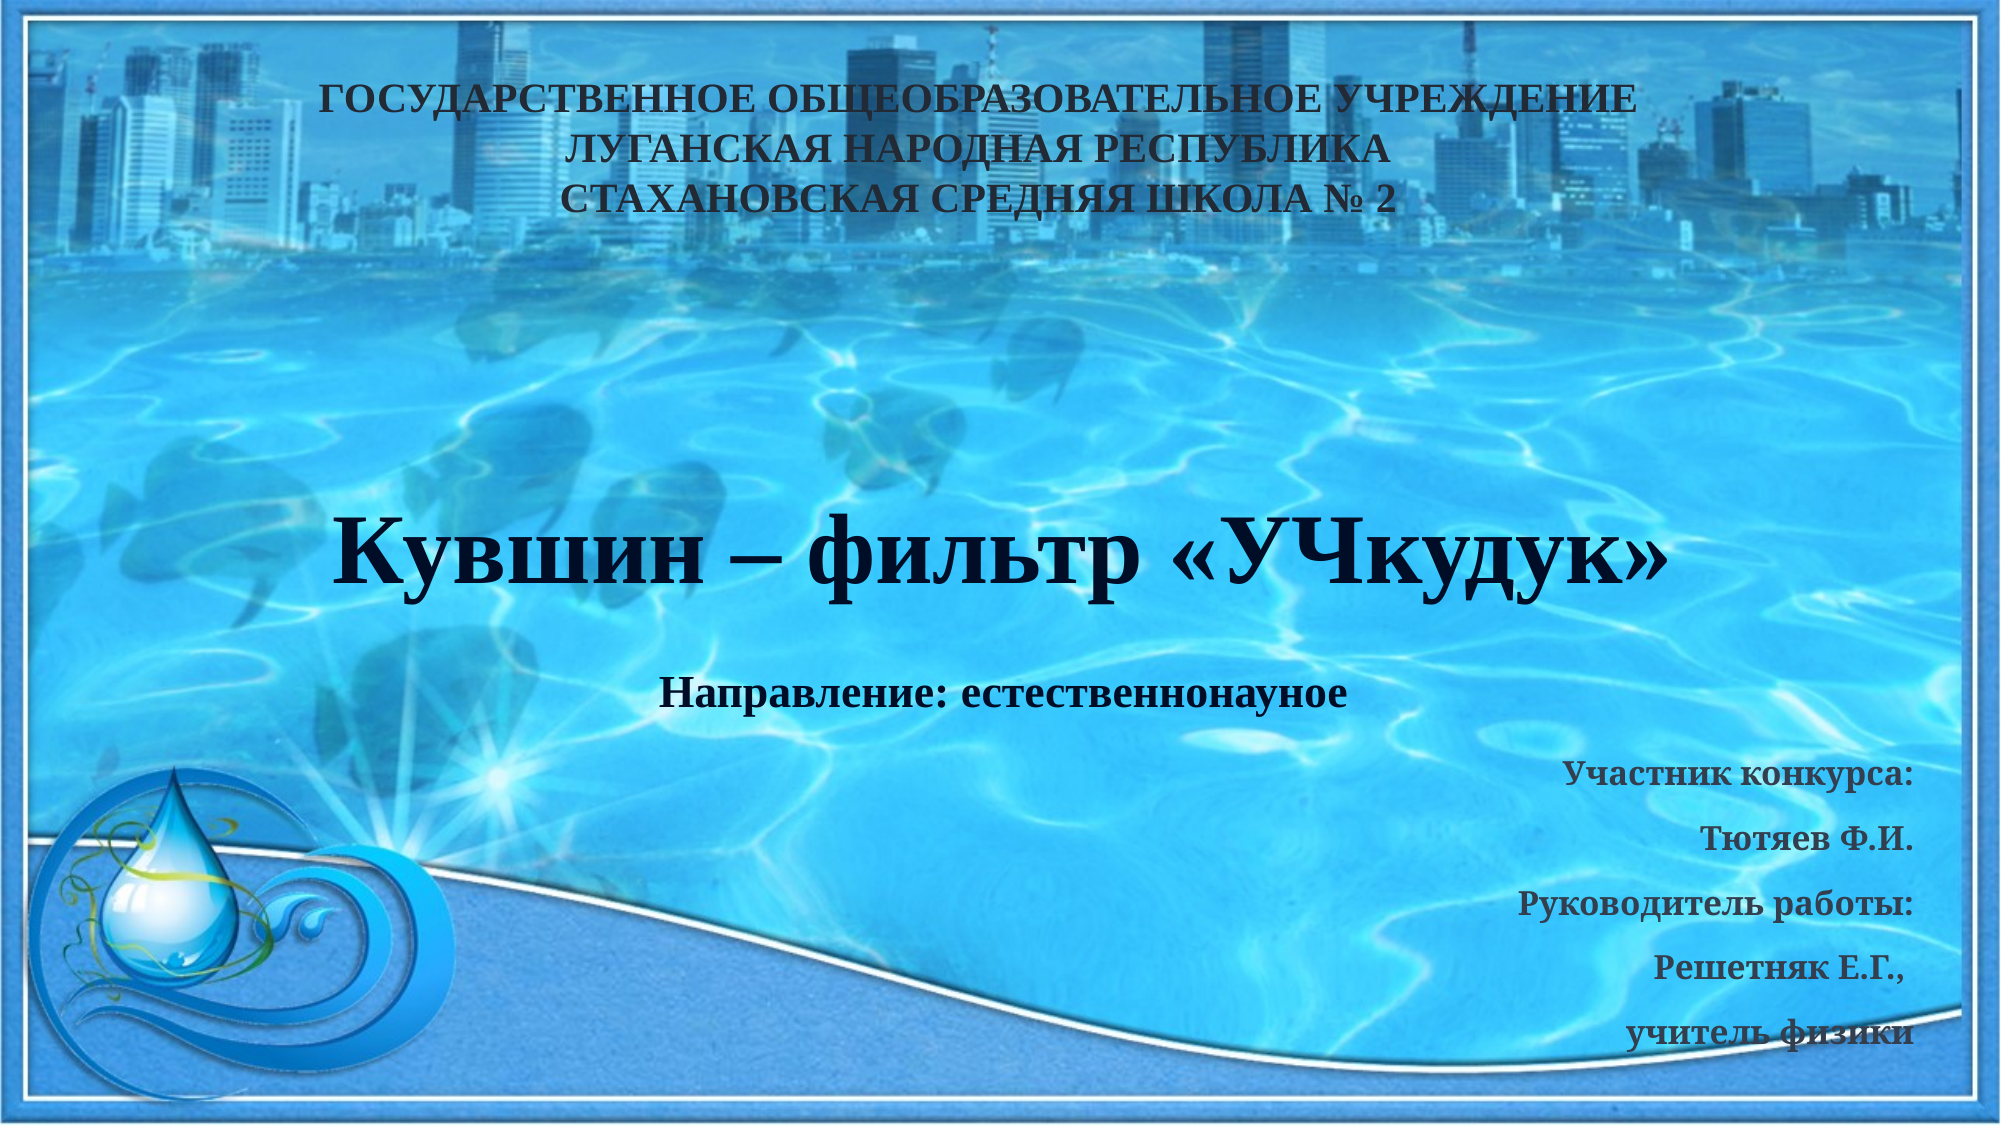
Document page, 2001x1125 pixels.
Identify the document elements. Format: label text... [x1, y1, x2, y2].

title Кувшин – фильтр «УЧкудук» Направление: естественнонауное [97, 363, 1910, 725]
picture [0, 0, 2001, 1125]
text_box ГОСУДАРСТВЕННОЕ ОБЩЕОБРАЗОВАТЕЛЬНОЕ УЧРЕЖДЕНИЕ ЛУГАНСКАЯ НАРОДНАЯ РЕСПУБЛИКА СТАХАНОВСКАЯ СРЕДНЯЯ ШКОЛА № 2 [47, 63, 1910, 363]
subtitle Участник конкурса: Тютяев Ф.И. Руководитель работы: Решетняк Е.Г., учитель физики [759, 740, 1930, 1071]
